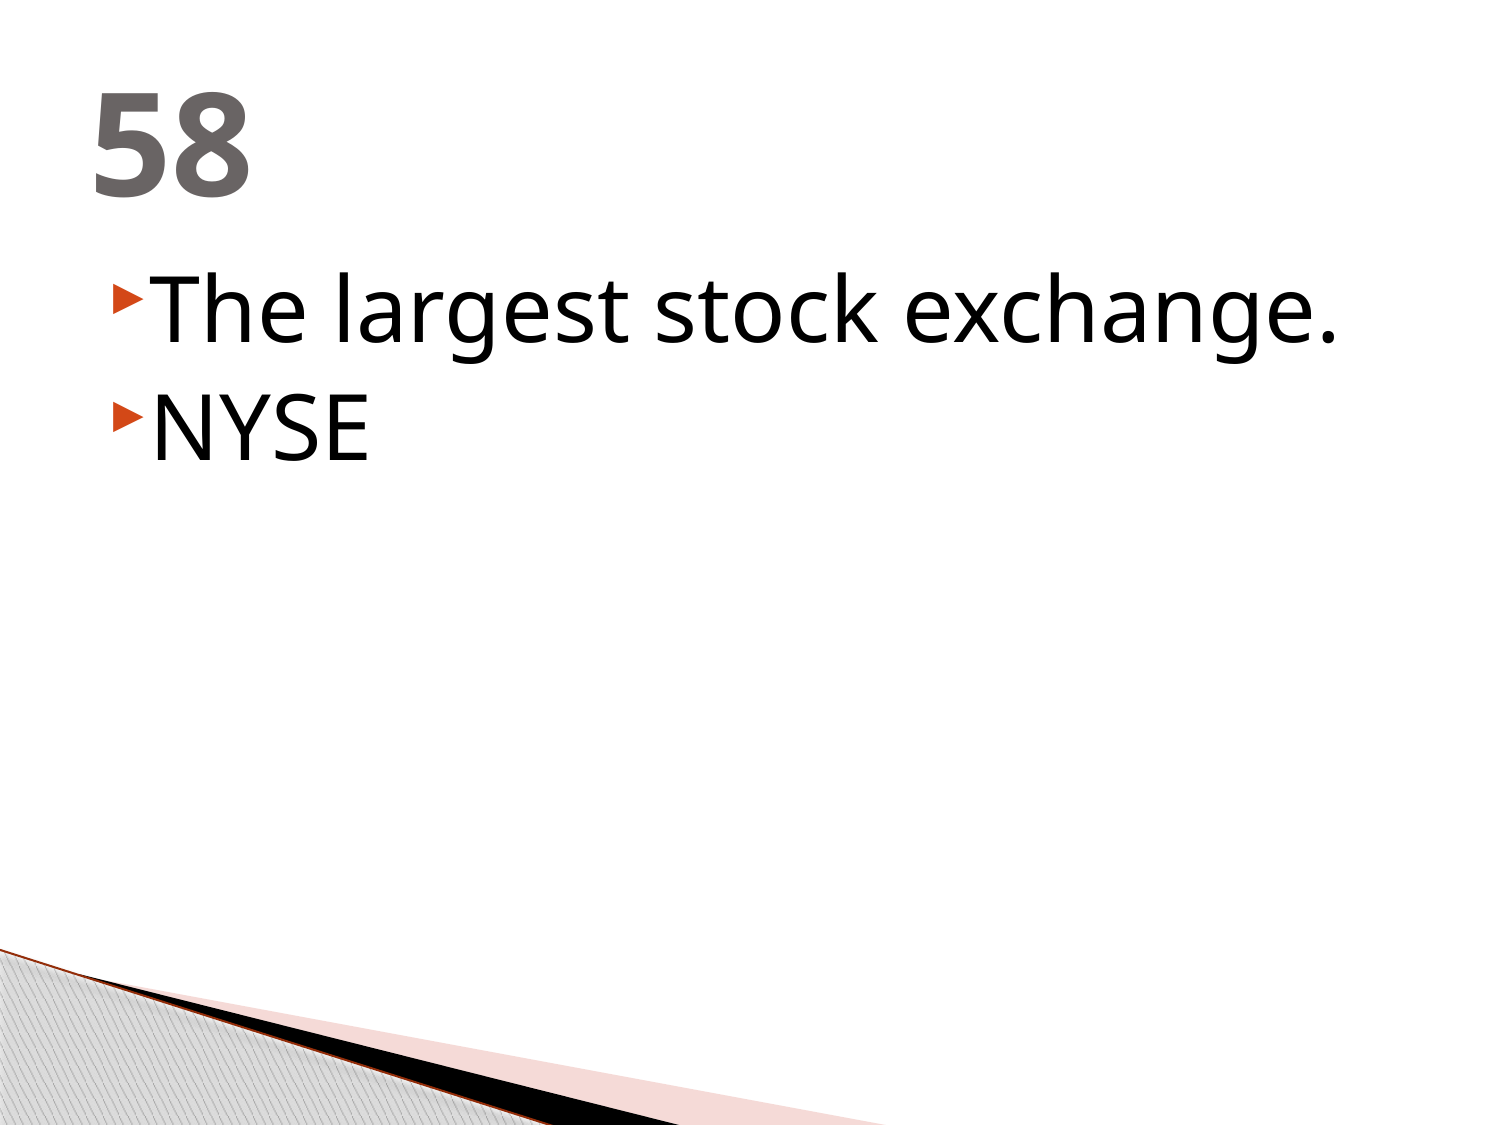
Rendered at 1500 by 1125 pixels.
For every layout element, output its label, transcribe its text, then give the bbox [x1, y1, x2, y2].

title 58 [75, 45, 1425, 233]
list The largest stock exchange. NYSE [74, 242, 1426, 986]
